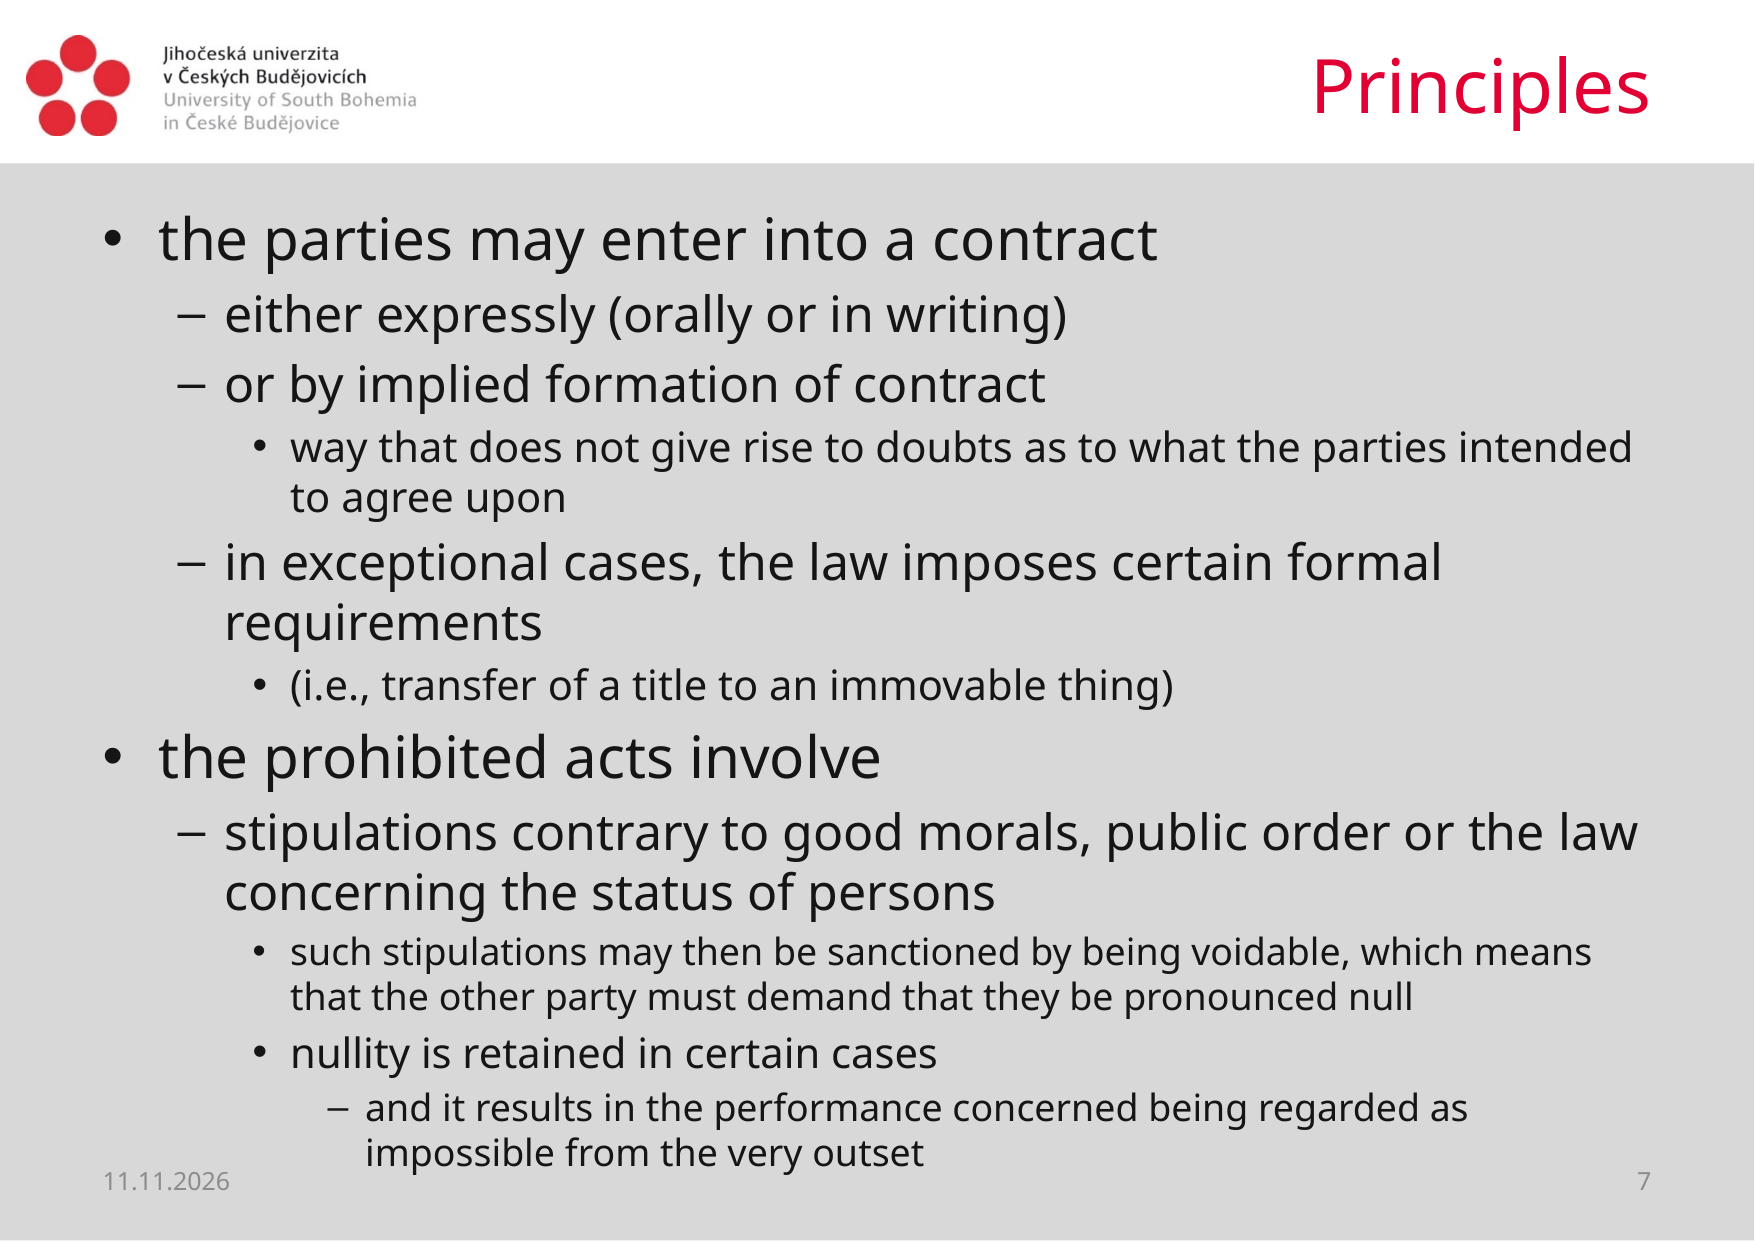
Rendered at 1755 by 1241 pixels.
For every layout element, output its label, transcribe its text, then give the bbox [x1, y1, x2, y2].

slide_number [87, 1149, 498, 1216]
title Principles [448, 29, 1667, 139]
list the parties may enter into a contract either expressly (orally or in writing) or by implied formation of contract way that does not give rise to doubts as to what the parties intended to agree upon in exceptional cases, the law imposes certain formal requirements (i.e., transfer of a title to an immovable thing) the prohibited acts involve stipulations contrary to good morals, public order or the law concerning the status of persons such stipulations may then be sanctioned by being voidable, which means that the other party must demand that they be pronounced null nullity is retained in certain cases and it results in the performance concerned being regarded as impossible from the very outset [87, 194, 1667, 1109]
slide_number 7 [1257, 1149, 1667, 1216]
picture [26, 35, 417, 136]
